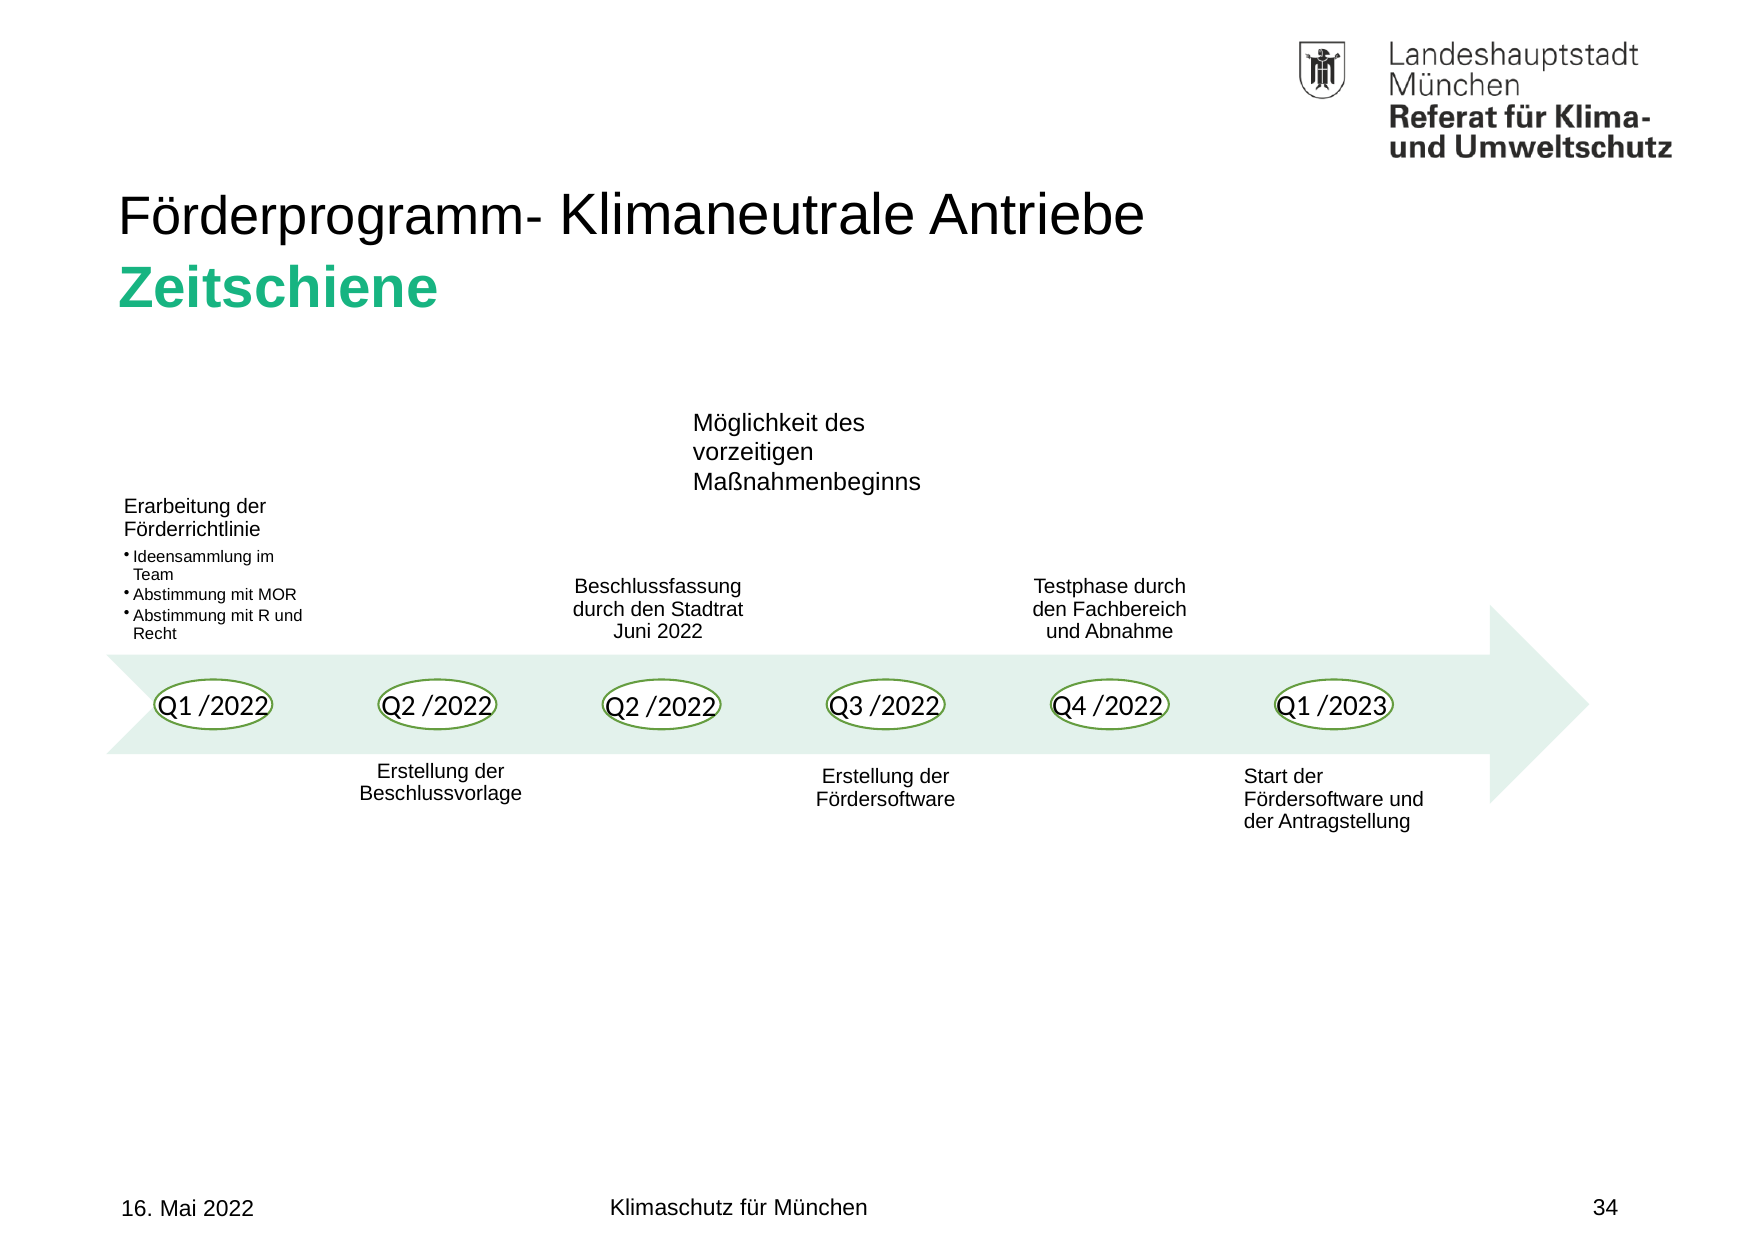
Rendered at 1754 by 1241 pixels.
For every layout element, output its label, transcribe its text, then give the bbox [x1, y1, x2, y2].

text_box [106, 455, 1590, 954]
footer Klimaschutz für München [595, 1173, 1481, 1240]
text_box Möglichkeit des vorzeitigen Maßnahmenbeginns [678, 398, 944, 455]
picture [1299, 41, 1672, 158]
title Förderprogramm- Klimaneutrale Antriebe [106, 177, 1634, 250]
slide_number 16. Mai 2022 [106, 1174, 561, 1240]
list Zeitschiene [106, 250, 1634, 325]
slide_number 34 [1515, 1173, 1634, 1240]
